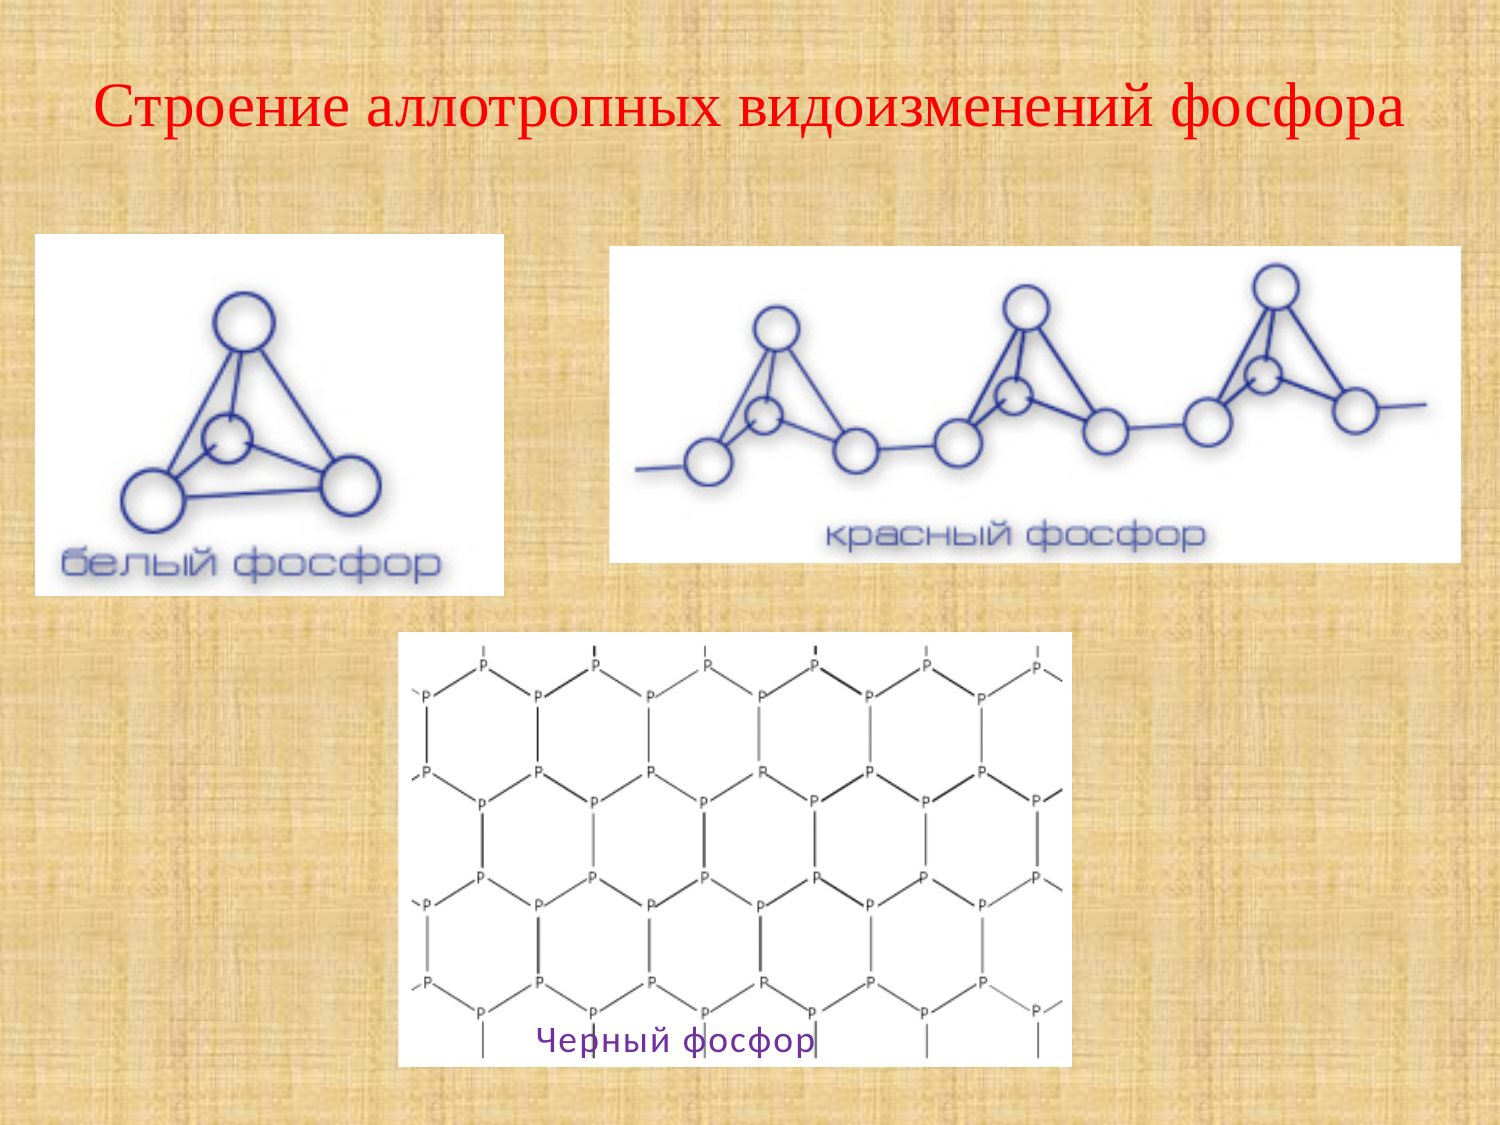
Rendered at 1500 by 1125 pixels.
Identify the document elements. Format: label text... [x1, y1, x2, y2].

picture [0, 0, 1500, 1125]
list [34, 234, 505, 596]
title Строение аллотропных видоизменений фосфора [74, 44, 1426, 233]
